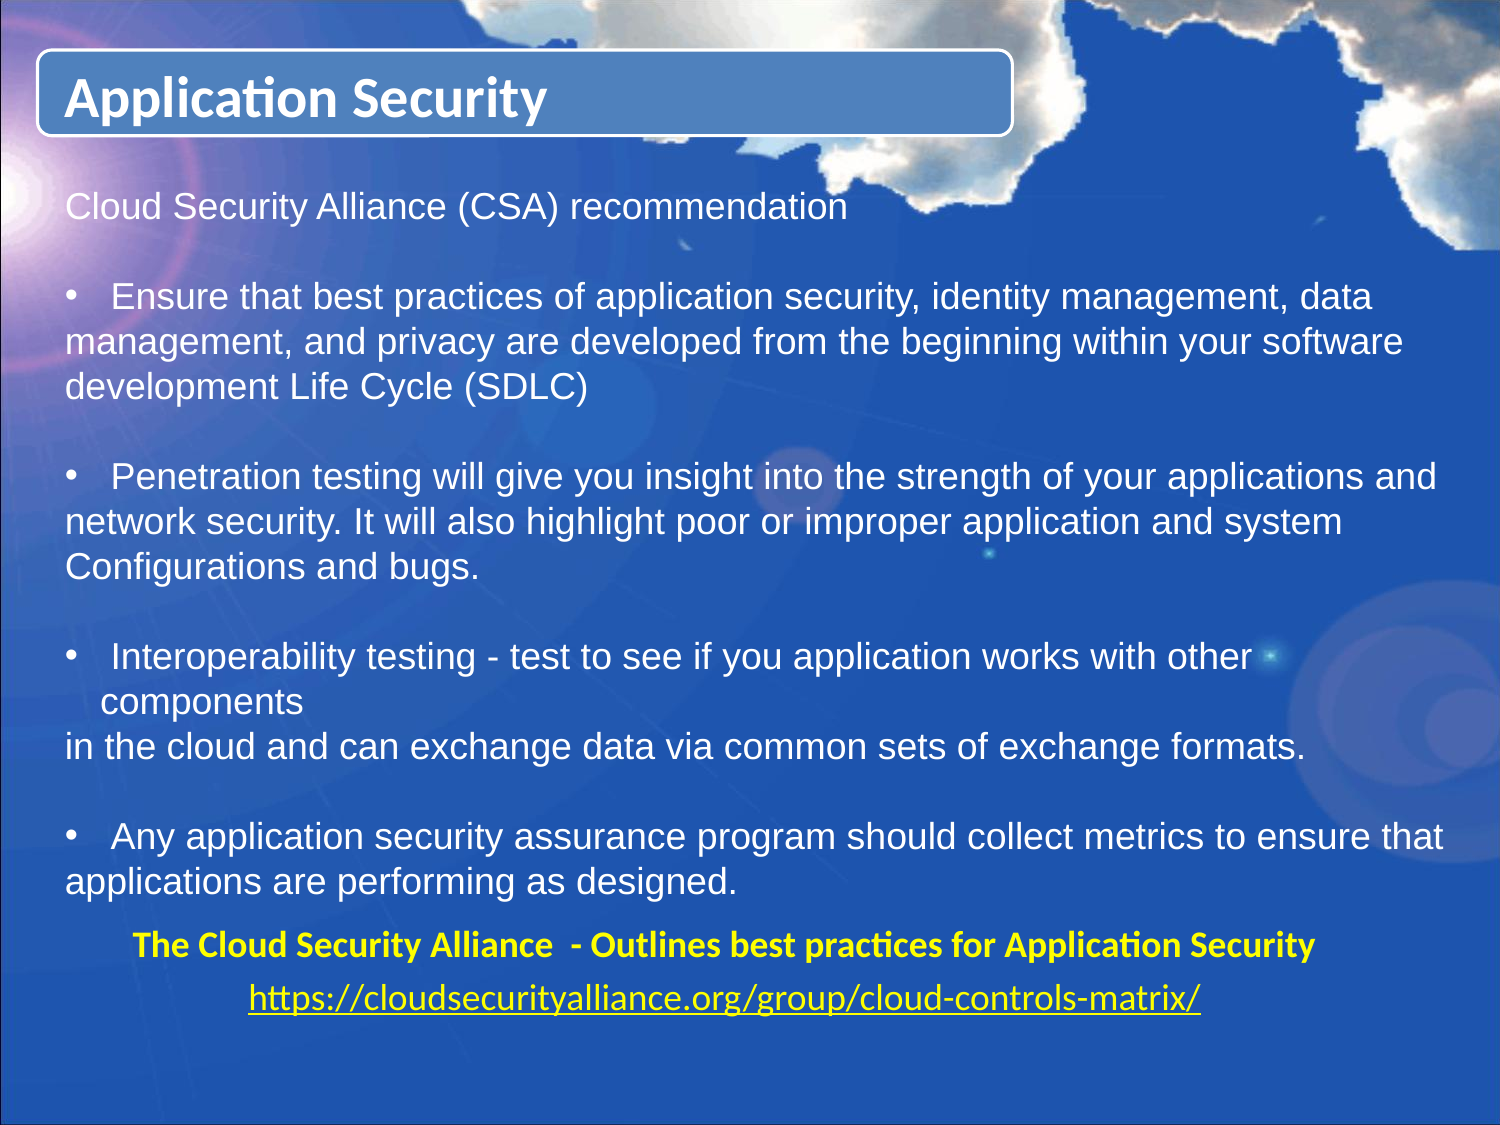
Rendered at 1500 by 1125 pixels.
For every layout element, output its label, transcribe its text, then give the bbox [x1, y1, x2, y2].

text_box Cloud Security Alliance (CSA) recommendation Ensure that best practices of application security, identity management, data management, and privacy are developed from the beginning within your software development Life Cycle (SDLC) Penetration testing will give you insight into the strength of your applications and network security. It will also highlight poor or improper application and system Configurations and bugs. Interoperability testing - test to see if you application works with other components in the cloud and can exchange data via common sets of exchange formats. Any application security assurance program should collect metrics to ensure that applications are performing as designed. [49, 174, 1463, 1045]
picture [0, 0, 1500, 1125]
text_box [37, 49, 1013, 138]
